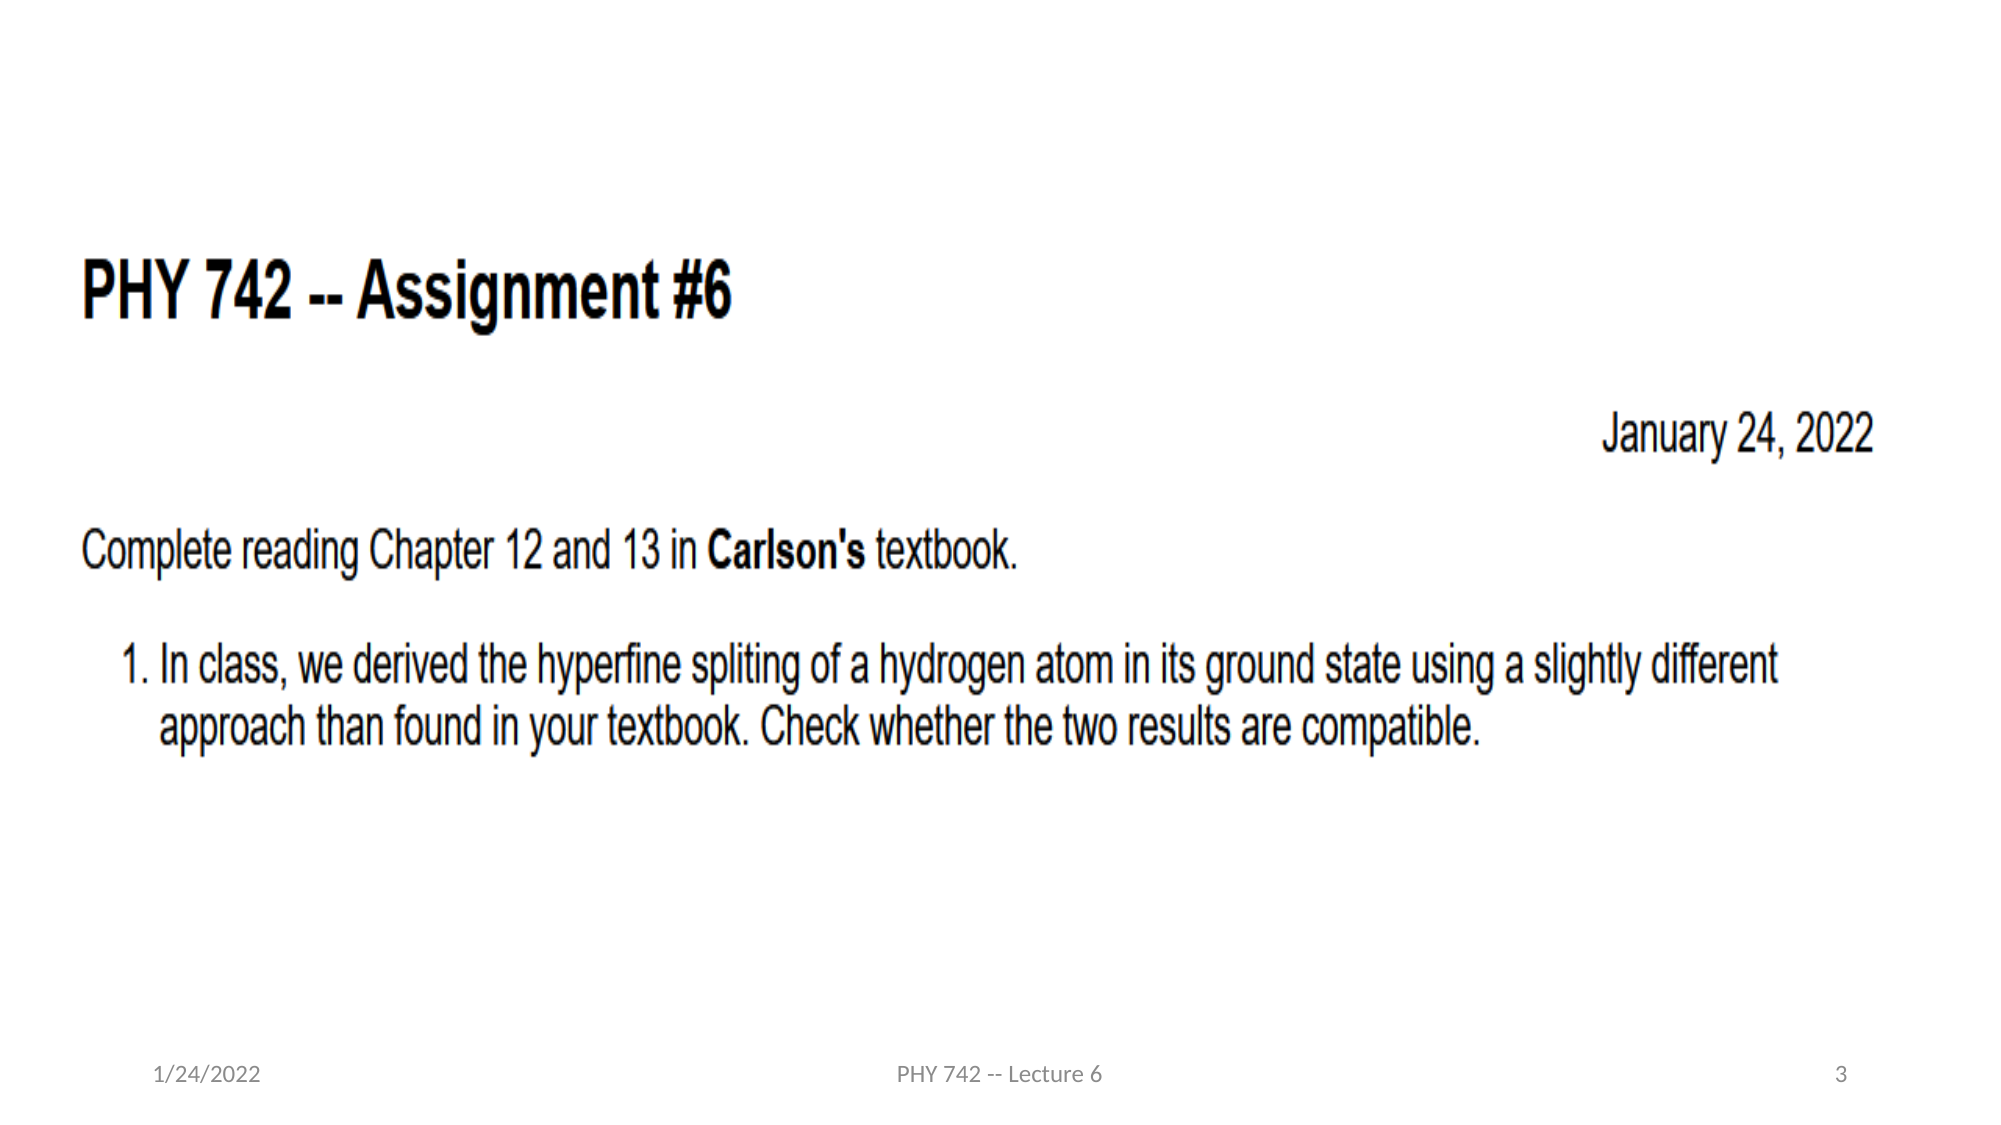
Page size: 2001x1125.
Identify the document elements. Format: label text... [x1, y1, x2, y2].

slide_number 3 [1412, 1042, 1863, 1103]
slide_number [137, 1042, 588, 1103]
footer PHY 742 -- Lecture 6 [662, 1042, 1338, 1103]
picture [69, 212, 1886, 796]
